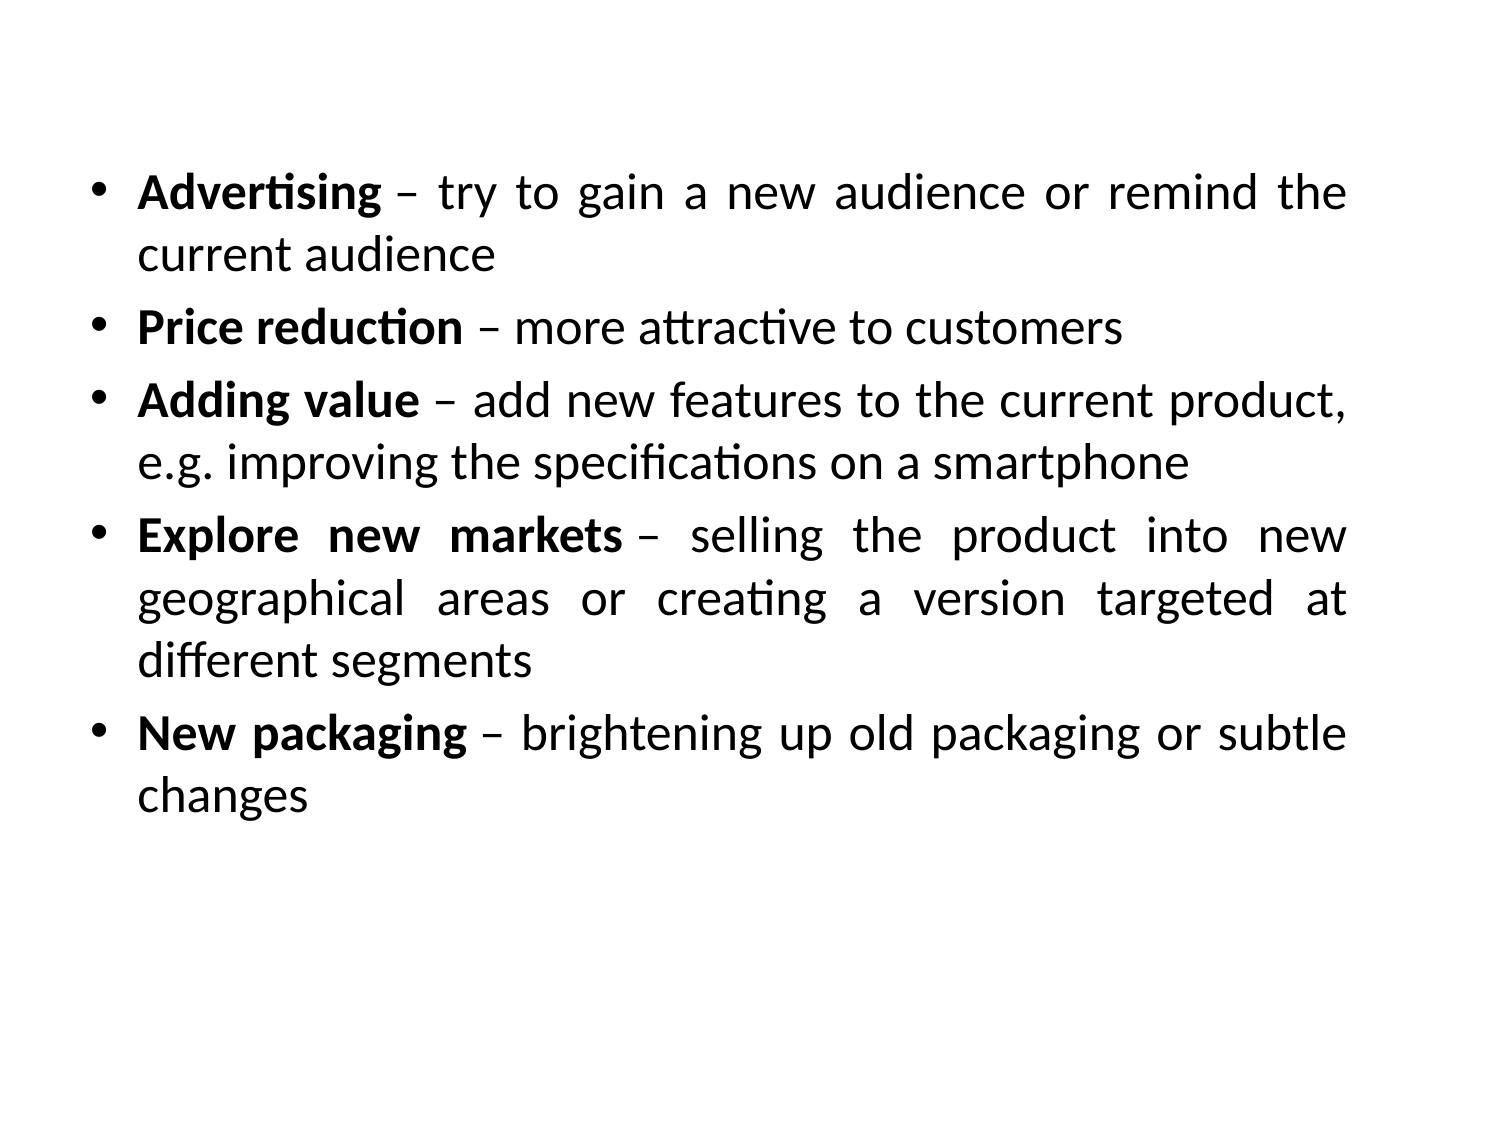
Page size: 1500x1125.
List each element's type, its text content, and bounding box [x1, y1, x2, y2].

list Advertising – try to gain a new audience or remind the current audience Price reduction – more attractive to customers Adding value – add new features to the current product, e.g. improving the specifications on a smartphone Explore new markets – selling the product into new geographical areas or creating a version targeted at different segments New packaging – brightening up old packaging or subtle changes [75, 149, 1363, 893]
